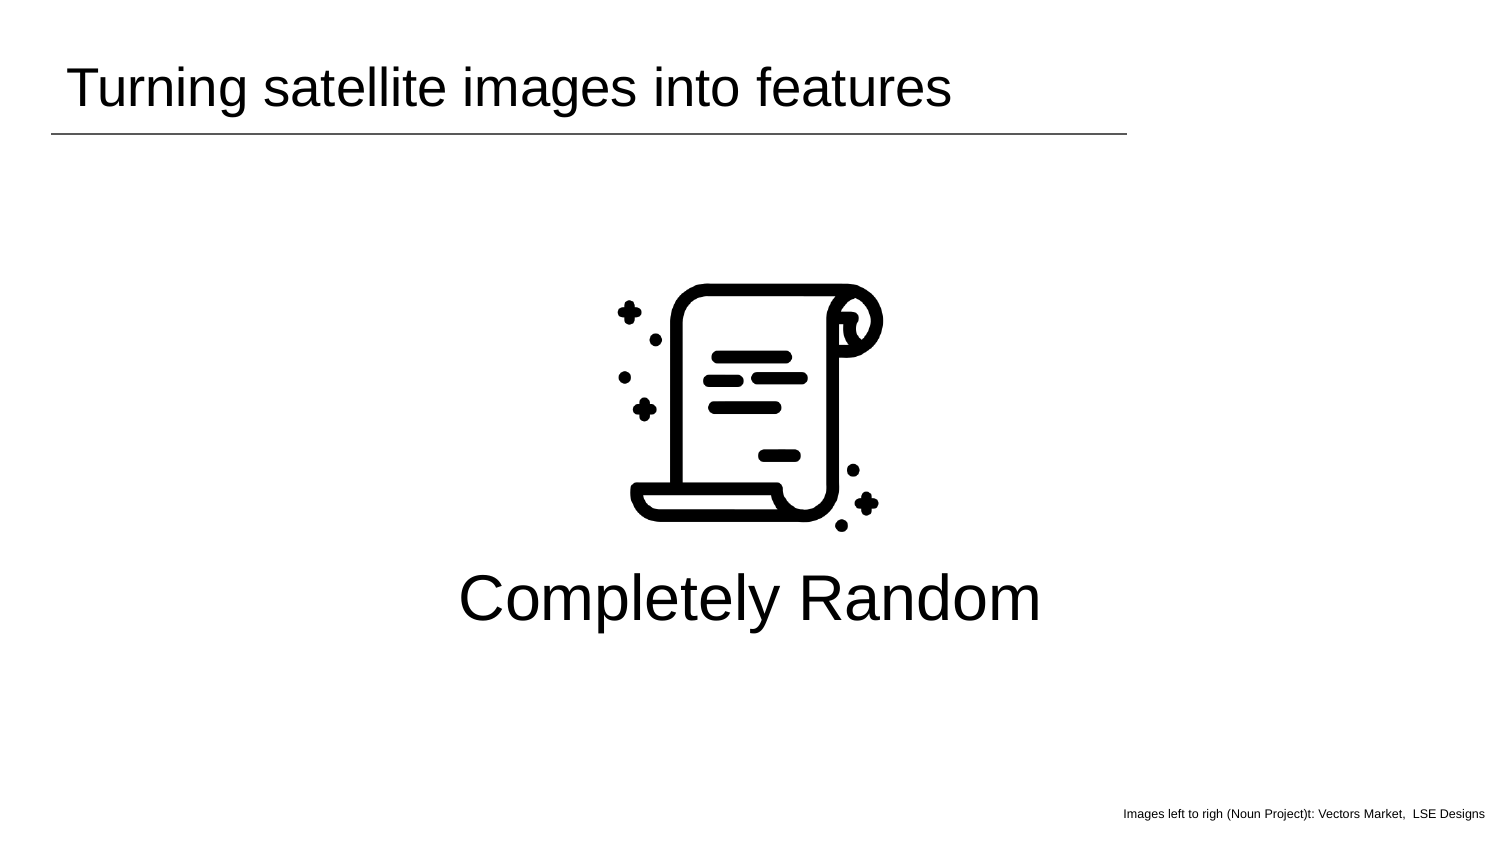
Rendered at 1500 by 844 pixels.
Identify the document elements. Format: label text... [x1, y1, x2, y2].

title Turning satellite images into features [51, 36, 1449, 131]
picture [0, 187, 1500, 844]
